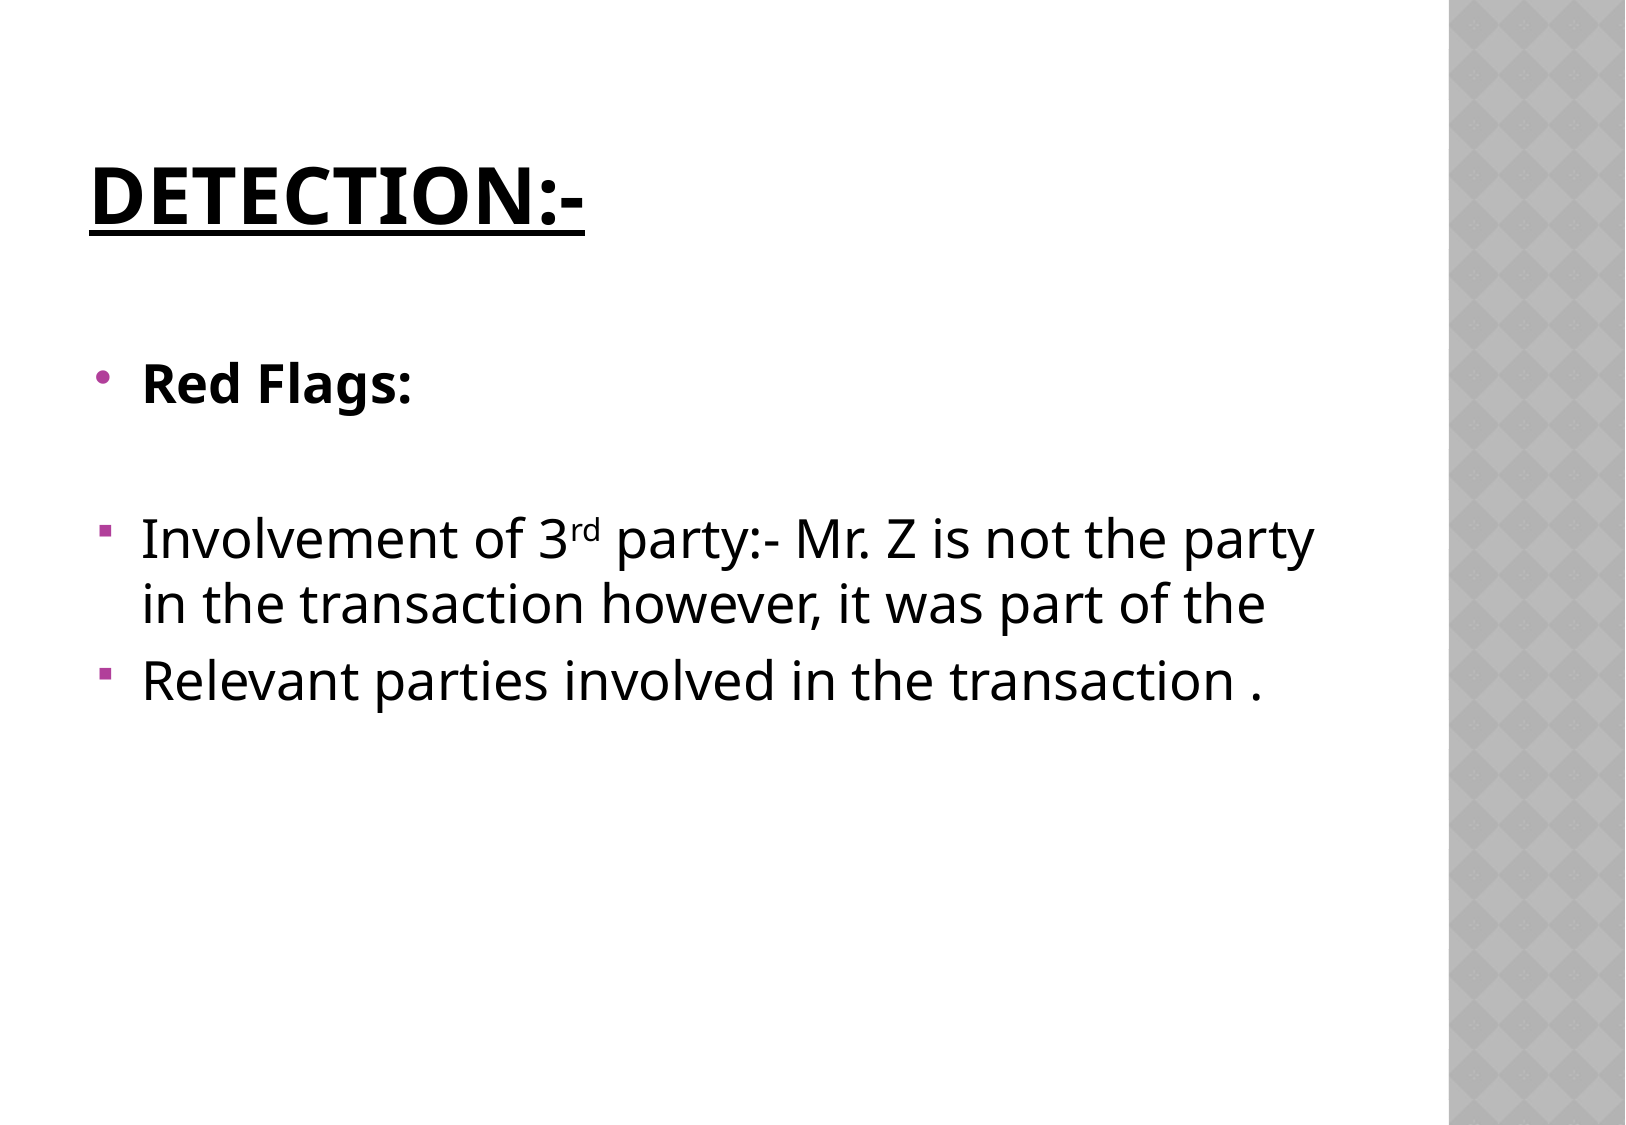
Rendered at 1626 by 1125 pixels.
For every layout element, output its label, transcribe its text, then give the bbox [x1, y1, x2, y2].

title Detection:- [81, 52, 1368, 240]
list Red Flags: Involvement of 3rd party:- Mr. Z is not the party in the transaction however, it was part of the Relevant parties involved in the transaction . [80, 263, 1368, 1060]
